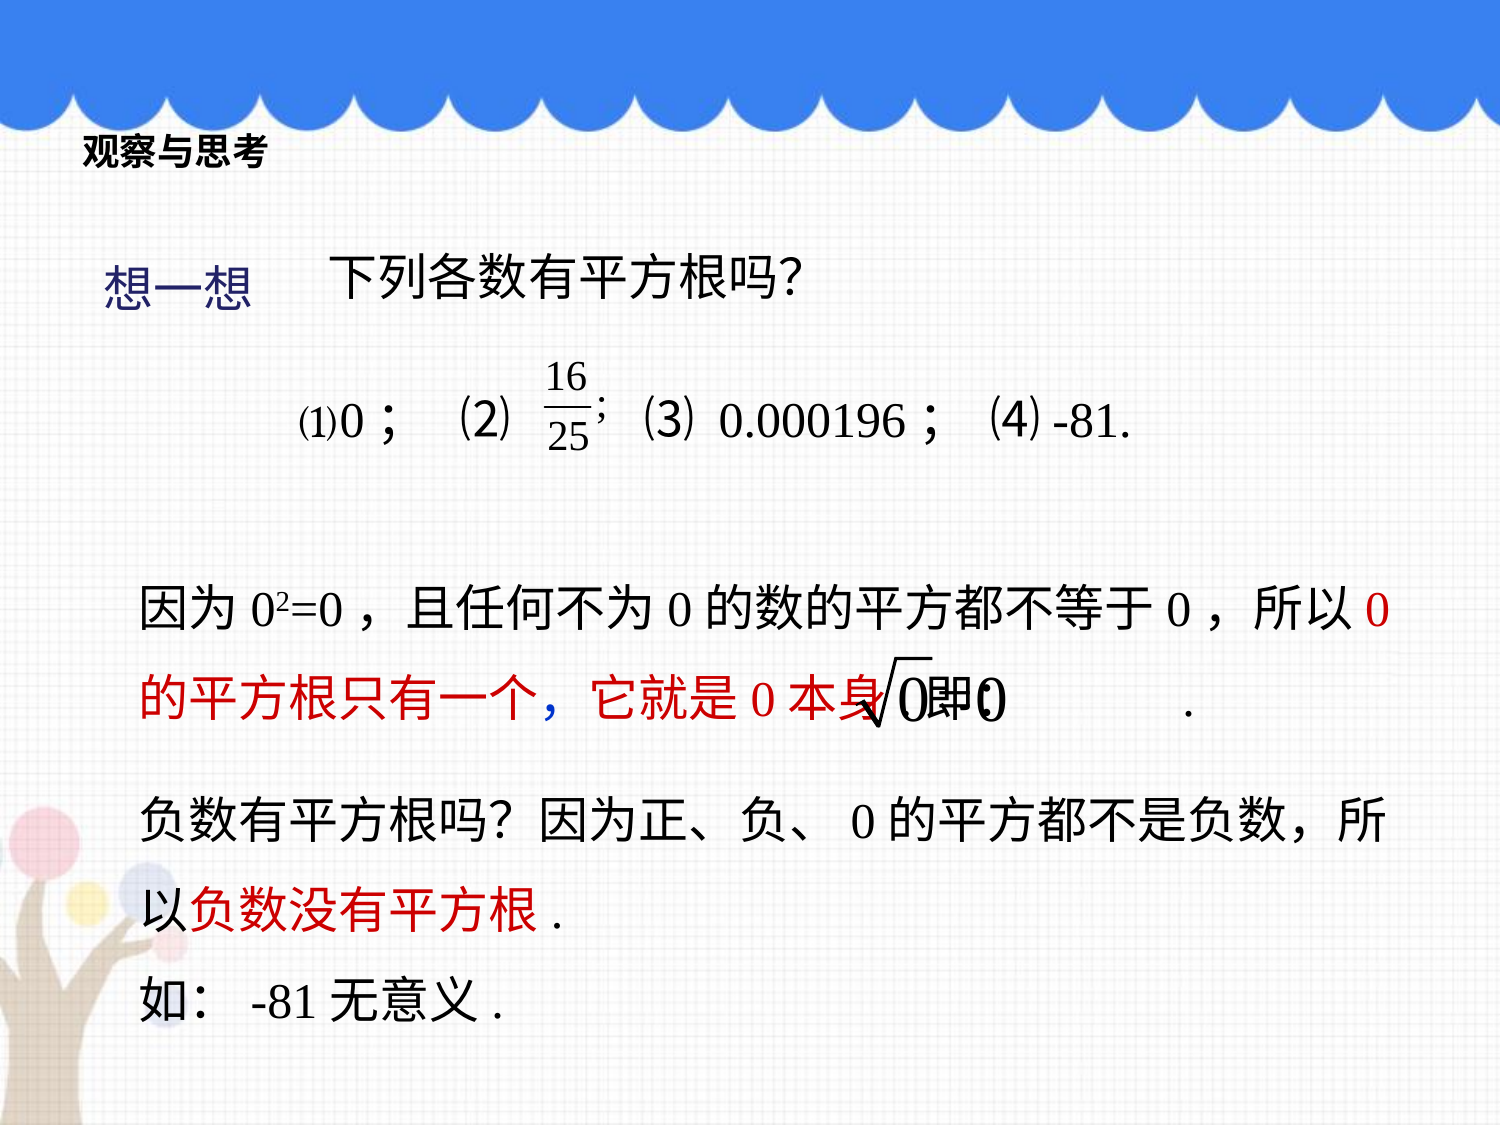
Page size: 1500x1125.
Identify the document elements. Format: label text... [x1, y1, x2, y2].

text_box 想一想 [88, 219, 294, 325]
text_box ⑴0； ⑵ ⑶ 0.000196； ⑷-81. [245, 349, 537, 455]
text_box ⑴0； ⑵ ⑶ 0.000196； ⑷-81. [616, 349, 1147, 455]
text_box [123, 538, 1429, 744]
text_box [537, 349, 616, 461]
text_box 下列各数有平方根吗？ [313, 207, 843, 313]
text_box 观察与思考 [58, 117, 293, 188]
picture [0, 0, 1500, 1125]
text_box 负数有平方根吗？因为正、负、0的平方都不是负数，所以负数没有平方根. 如：-81无意义. [123, 751, 1438, 1037]
